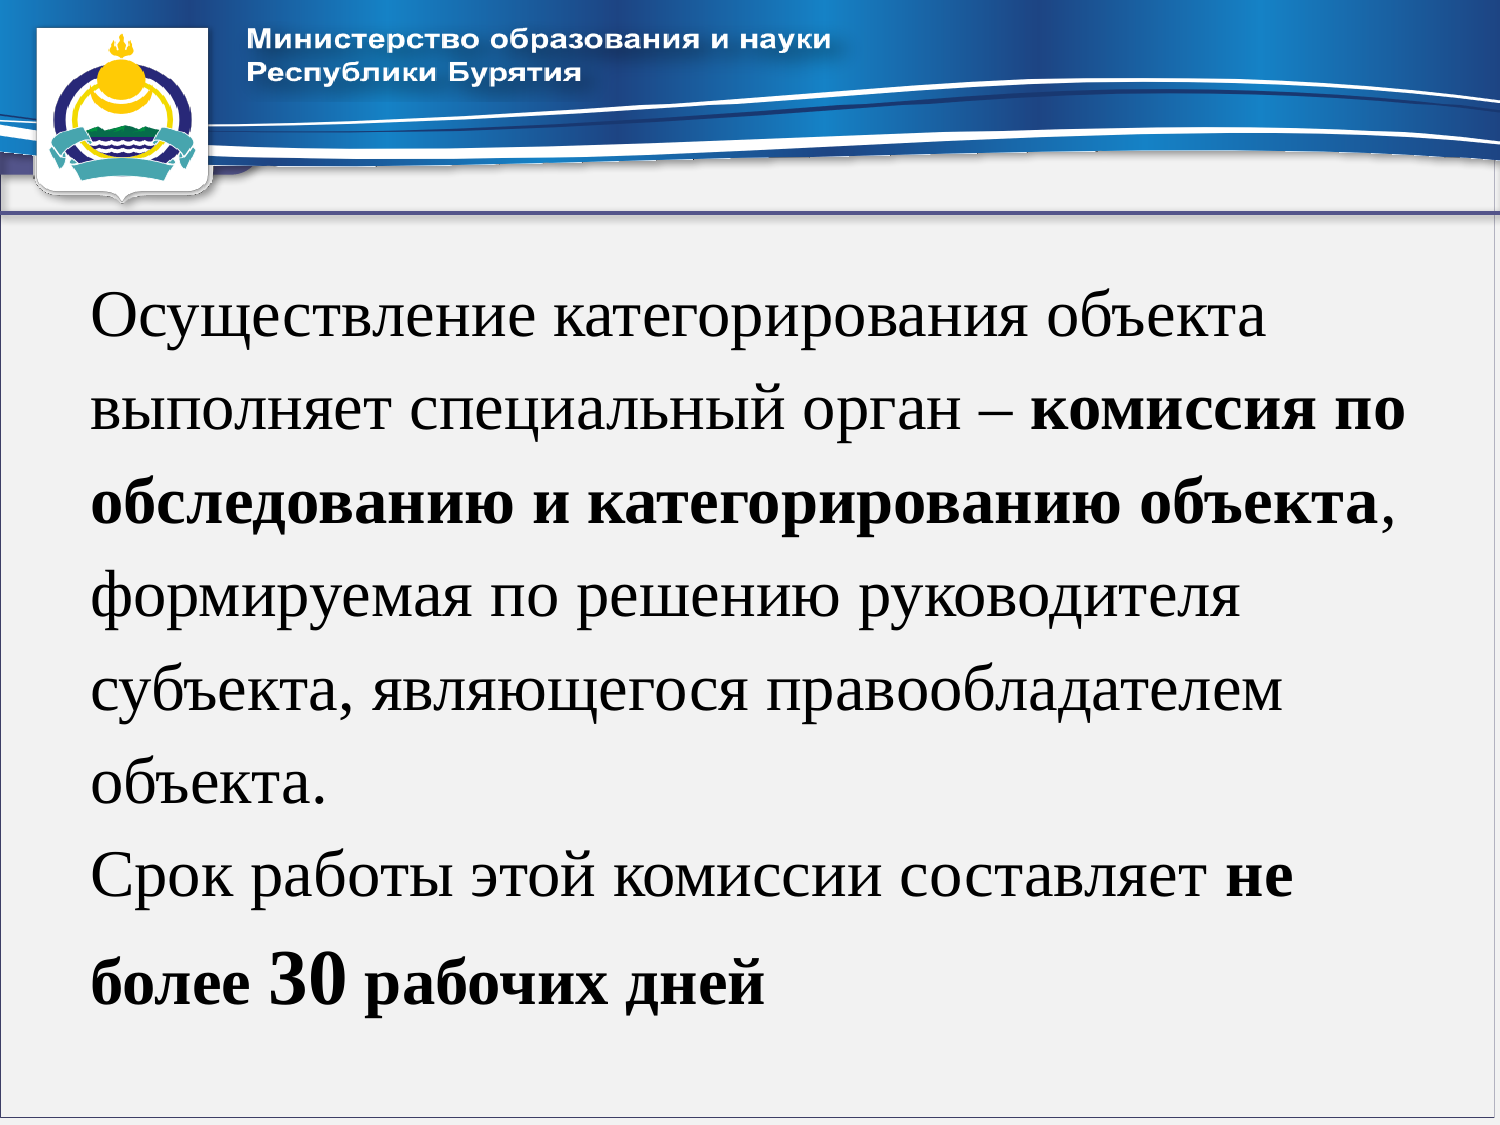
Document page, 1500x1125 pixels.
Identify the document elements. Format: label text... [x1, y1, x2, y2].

list Осуществление категорирования объекта выполняет специальный орган – комиссия по обследованию и категорированию объекта, формируемая по решению руководителя субъекта, являющегося правообладателем объекта. Срок работы этой комиссии составляет не более 30 рабочих дней [75, 262, 1430, 1067]
picture [0, 0, 1500, 212]
